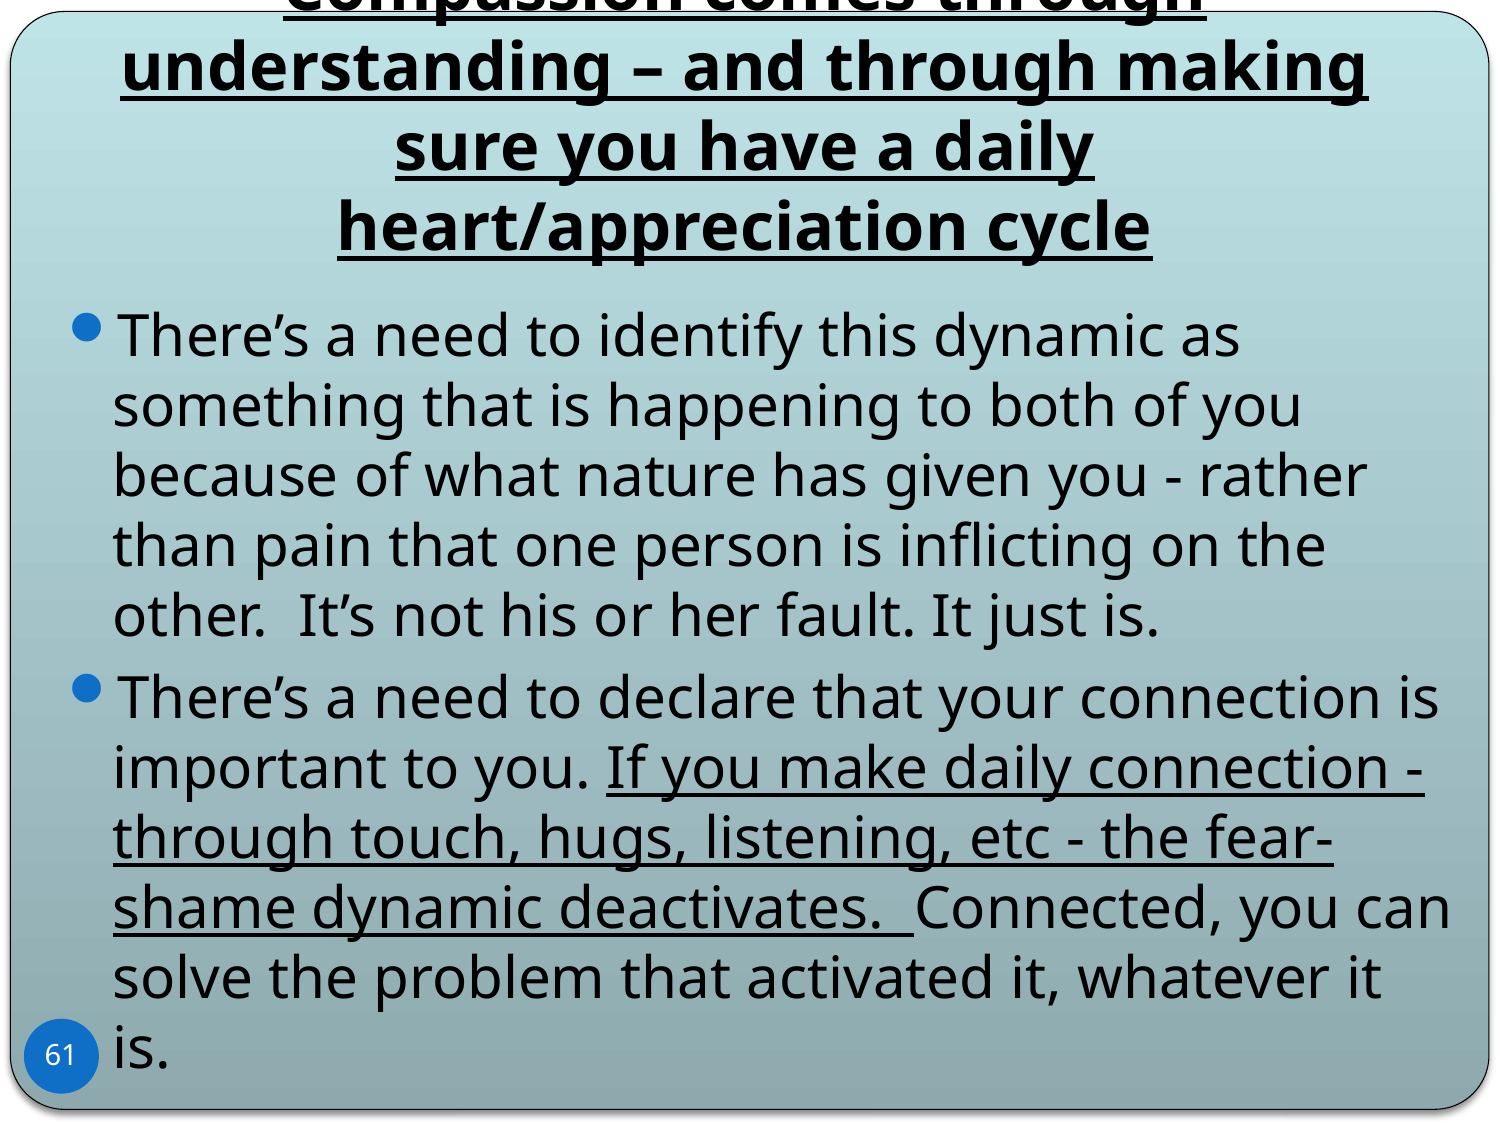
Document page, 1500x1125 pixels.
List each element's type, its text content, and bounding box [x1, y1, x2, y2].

slide_number 61 [23, 1018, 99, 1094]
title Compassion comes through understanding – and through making sure you have a daily heart/appreciation cycle [64, 44, 1426, 280]
list There’s a need to identify this dynamic as something that is happening to both of you because of what nature has given you - rather than pain that one person is inflicting on the other. It’s not his or her fault. It just is. There’s a need to declare that your connection is important to you. If you make daily connection - through touch, hugs, listening, etc - the fear-shame dynamic deactivates. Connected, you can solve the problem that activated it, whatever it is. [52, 290, 1471, 988]
